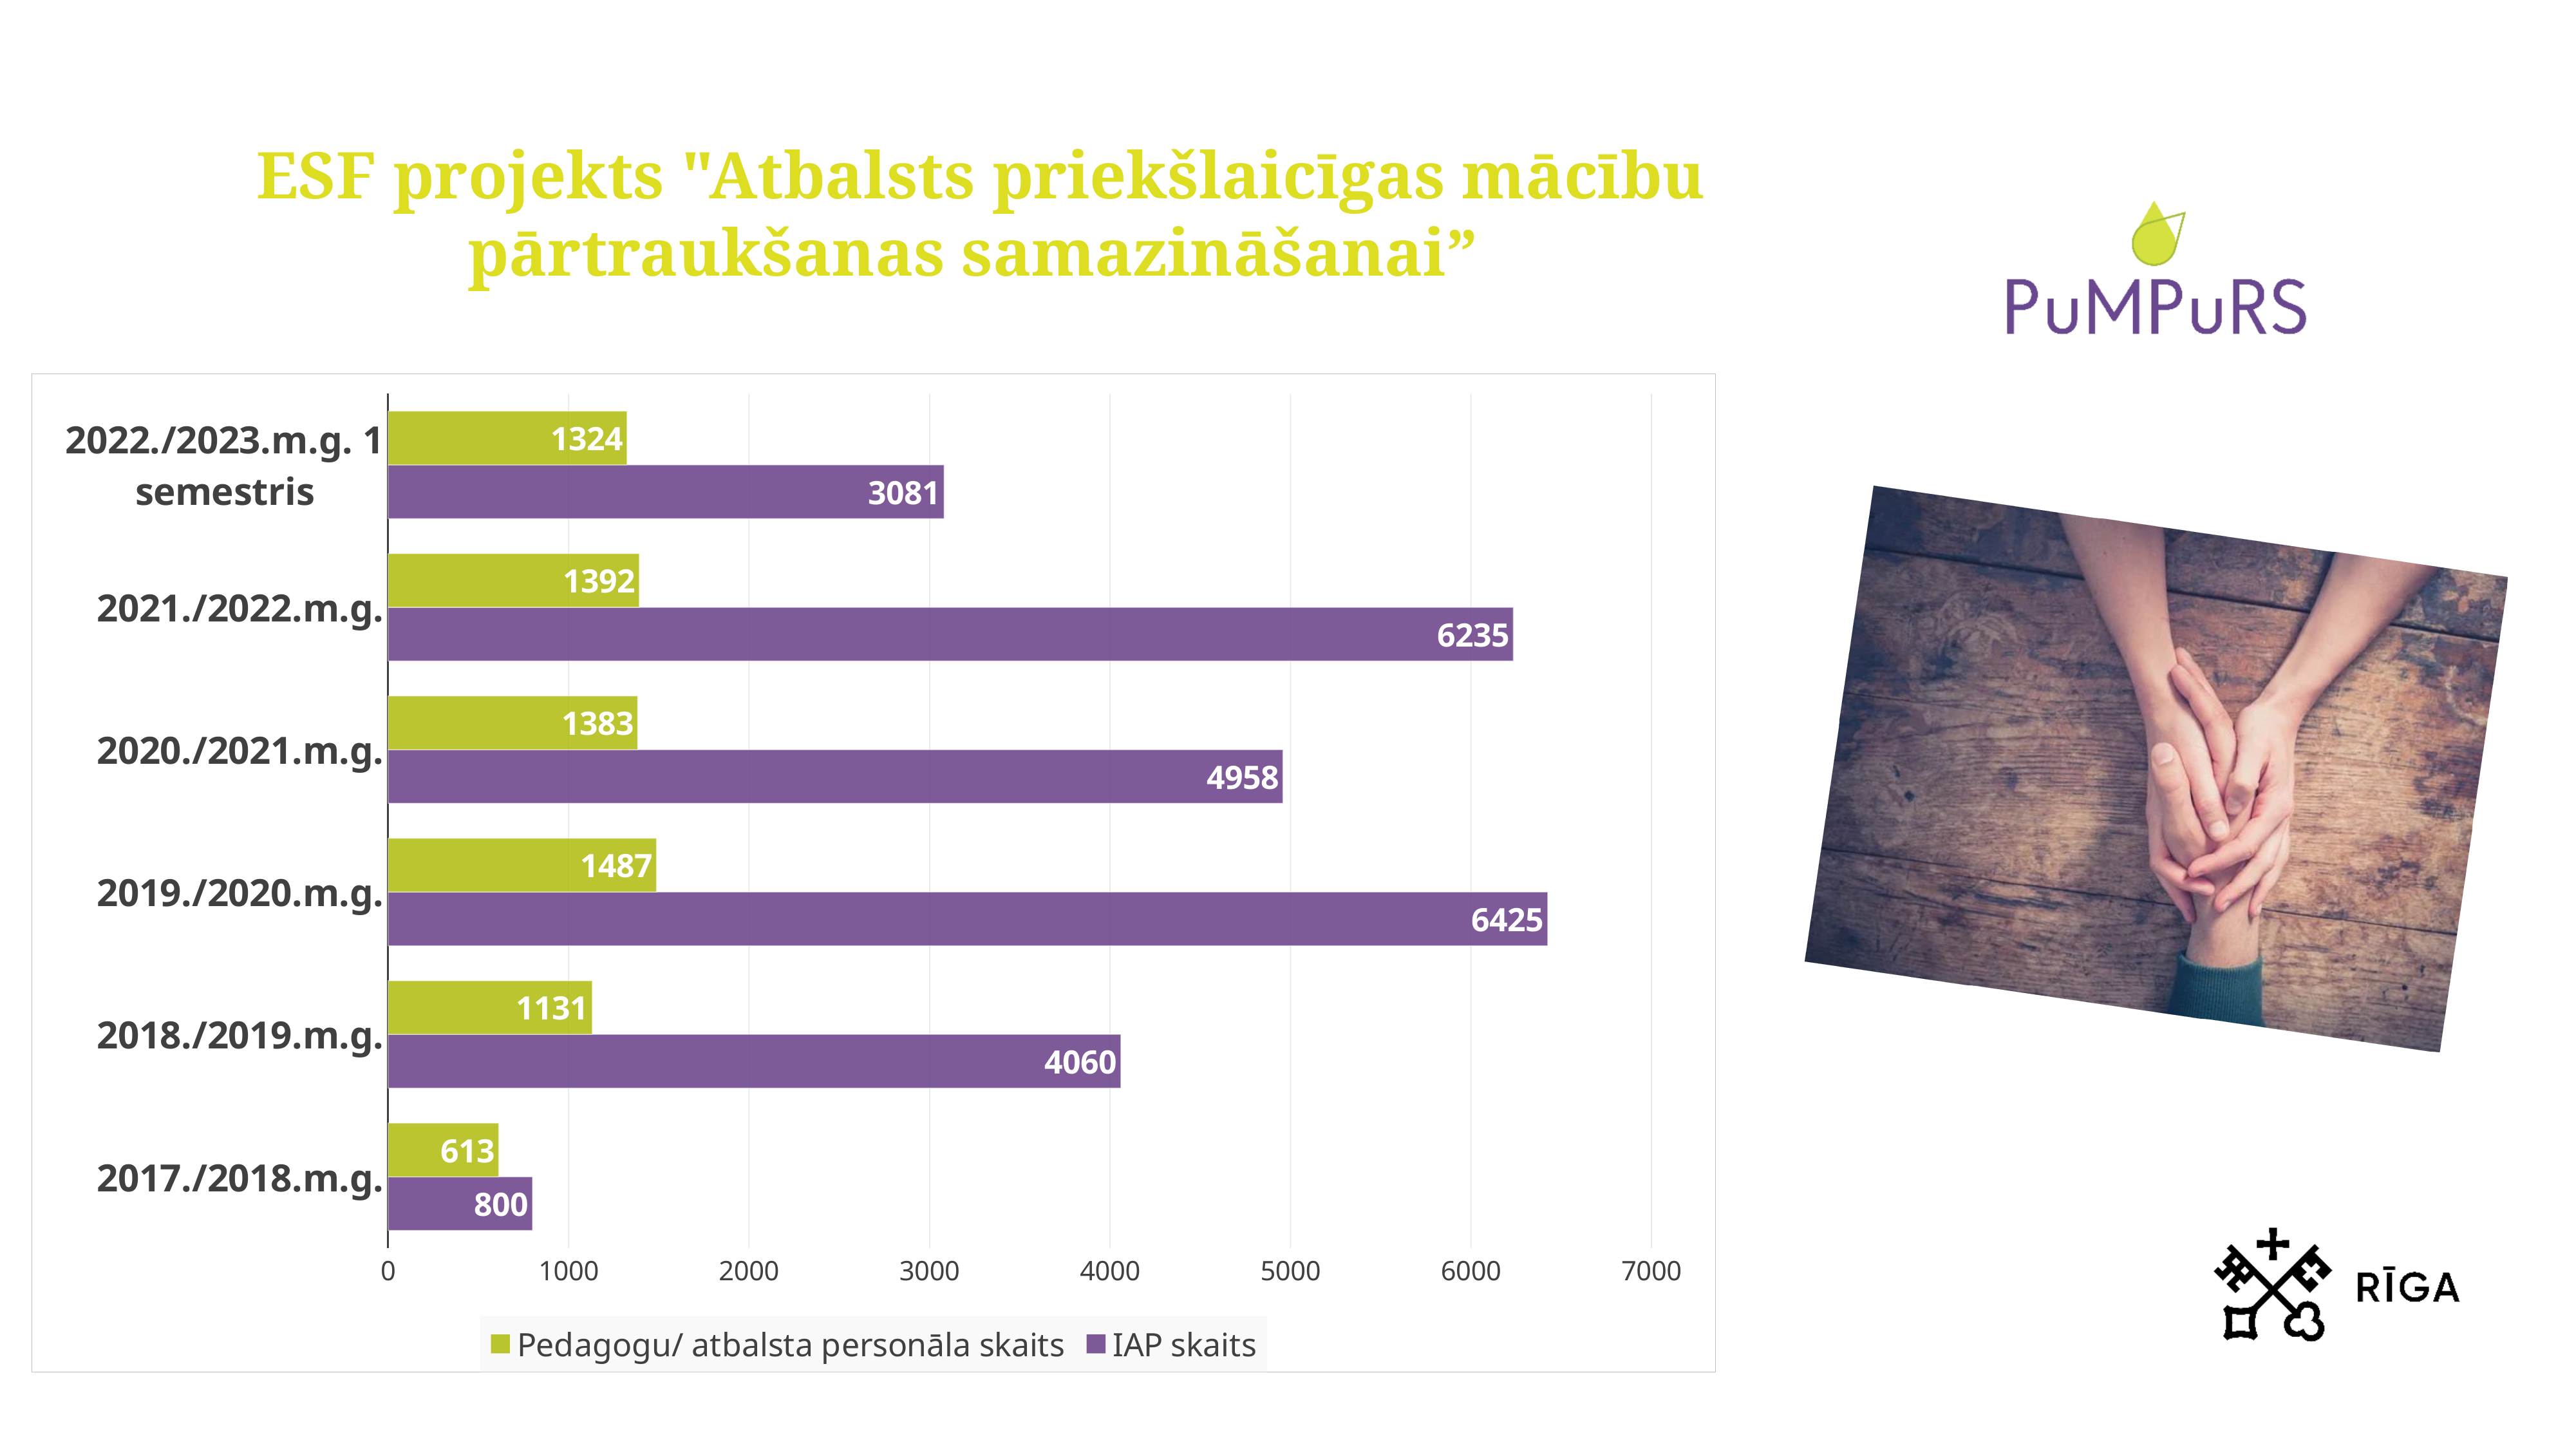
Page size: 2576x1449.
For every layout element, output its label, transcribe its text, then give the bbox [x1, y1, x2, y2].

chart [31, 373, 1716, 1373]
picture [1805, 486, 2508, 1052]
picture [1975, 186, 2337, 374]
text_box ESF projekts "Atbalsts priekšlaicīgas mācību pārtraukšanas samazināšanai” [117, 129, 1846, 294]
picture [2181, 1195, 2492, 1373]
